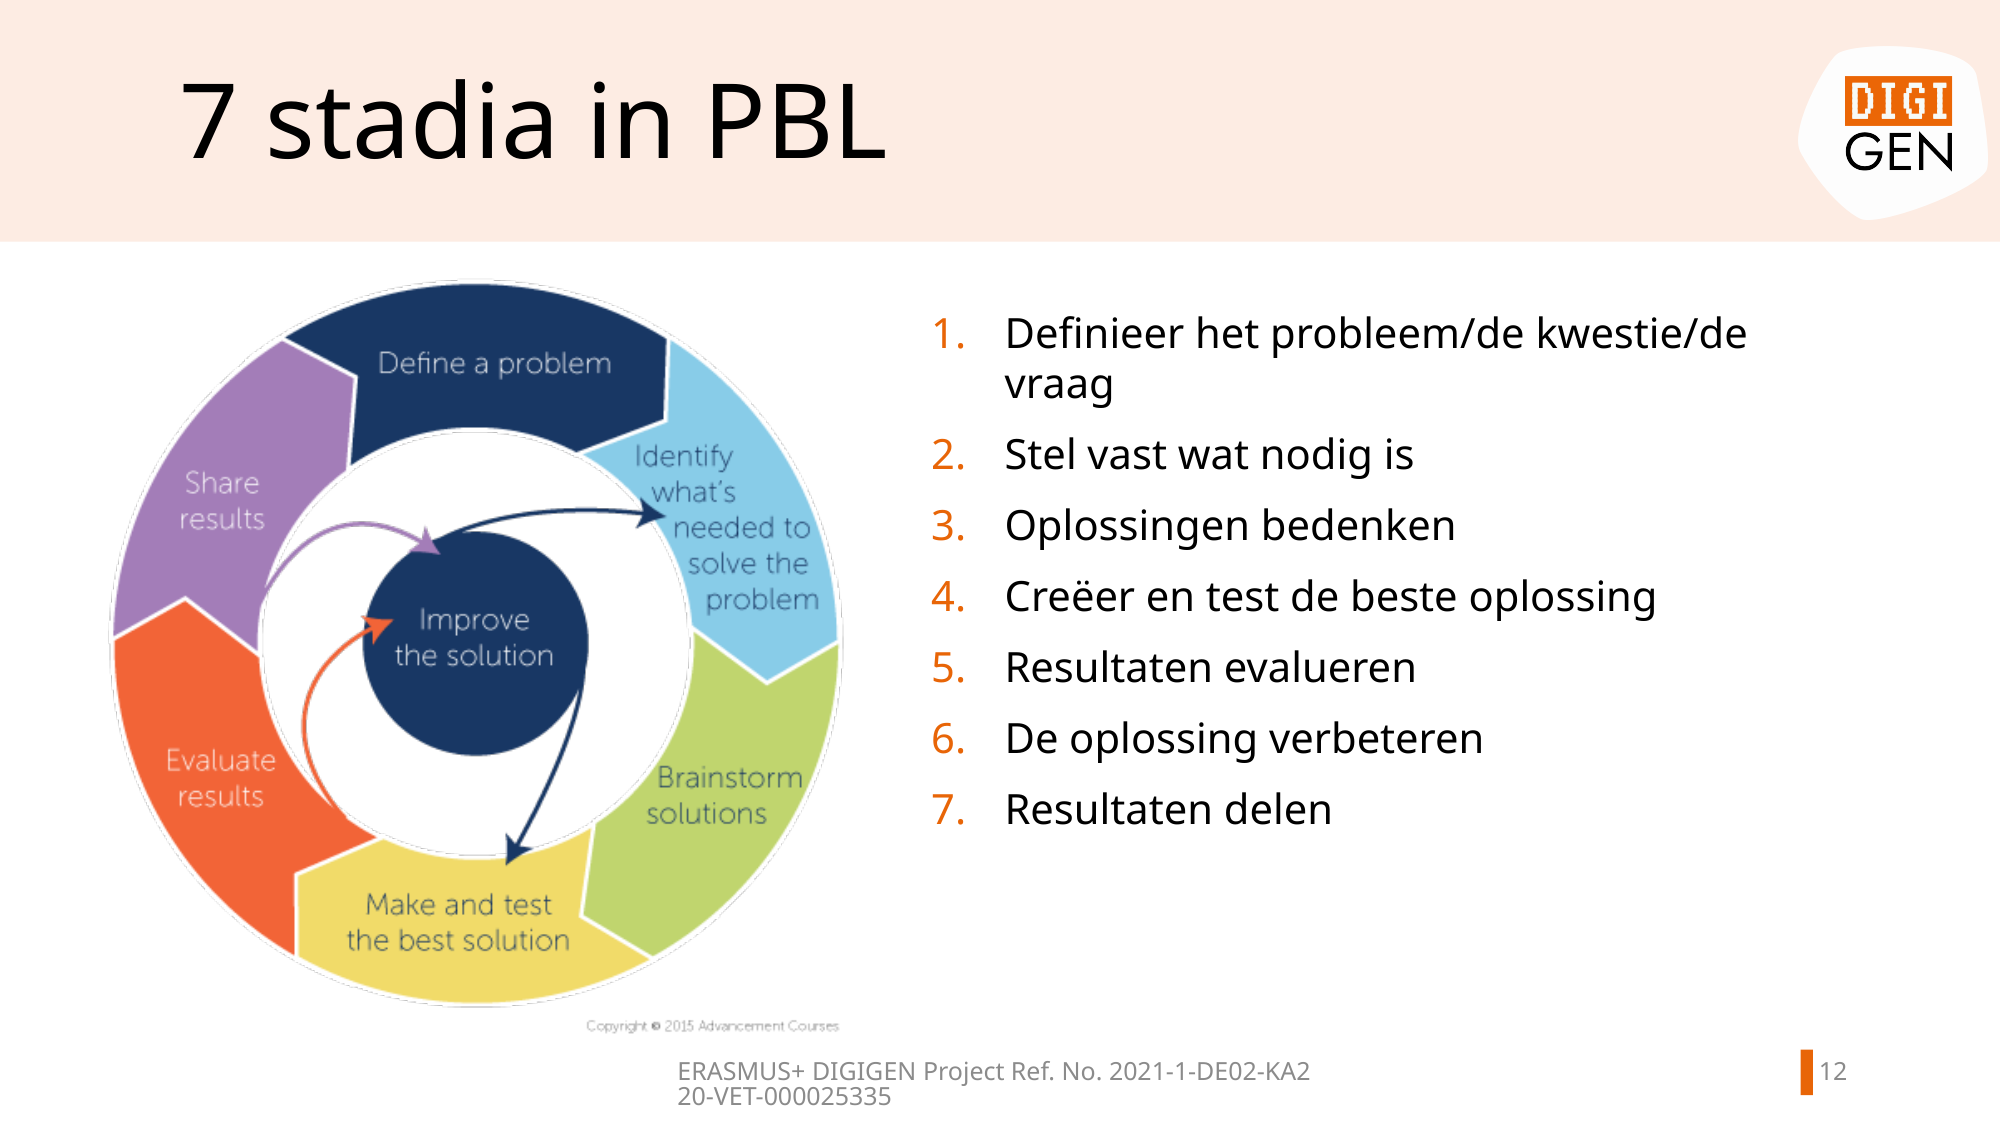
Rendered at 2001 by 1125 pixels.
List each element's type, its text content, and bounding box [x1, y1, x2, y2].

slide_number 11 [1764, 1042, 1863, 1103]
picture [1798, 46, 1988, 220]
footer ERASMUS+ DIGIGEN Project Ref. No. 2021-1-DE02-KA220-VET-000025335 [662, 1042, 1338, 1103]
title 7 stadia in PBL [137, 61, 1628, 190]
list Definieer het probleem/de kwestie/de vraag Stel vast wat nodig is Oplossingen bedenken Creëer en test de beste oplossing Resultaten evalueren De oplossing verbeteren Resultaten delen [916, 299, 1863, 1014]
picture [102, 271, 850, 1042]
